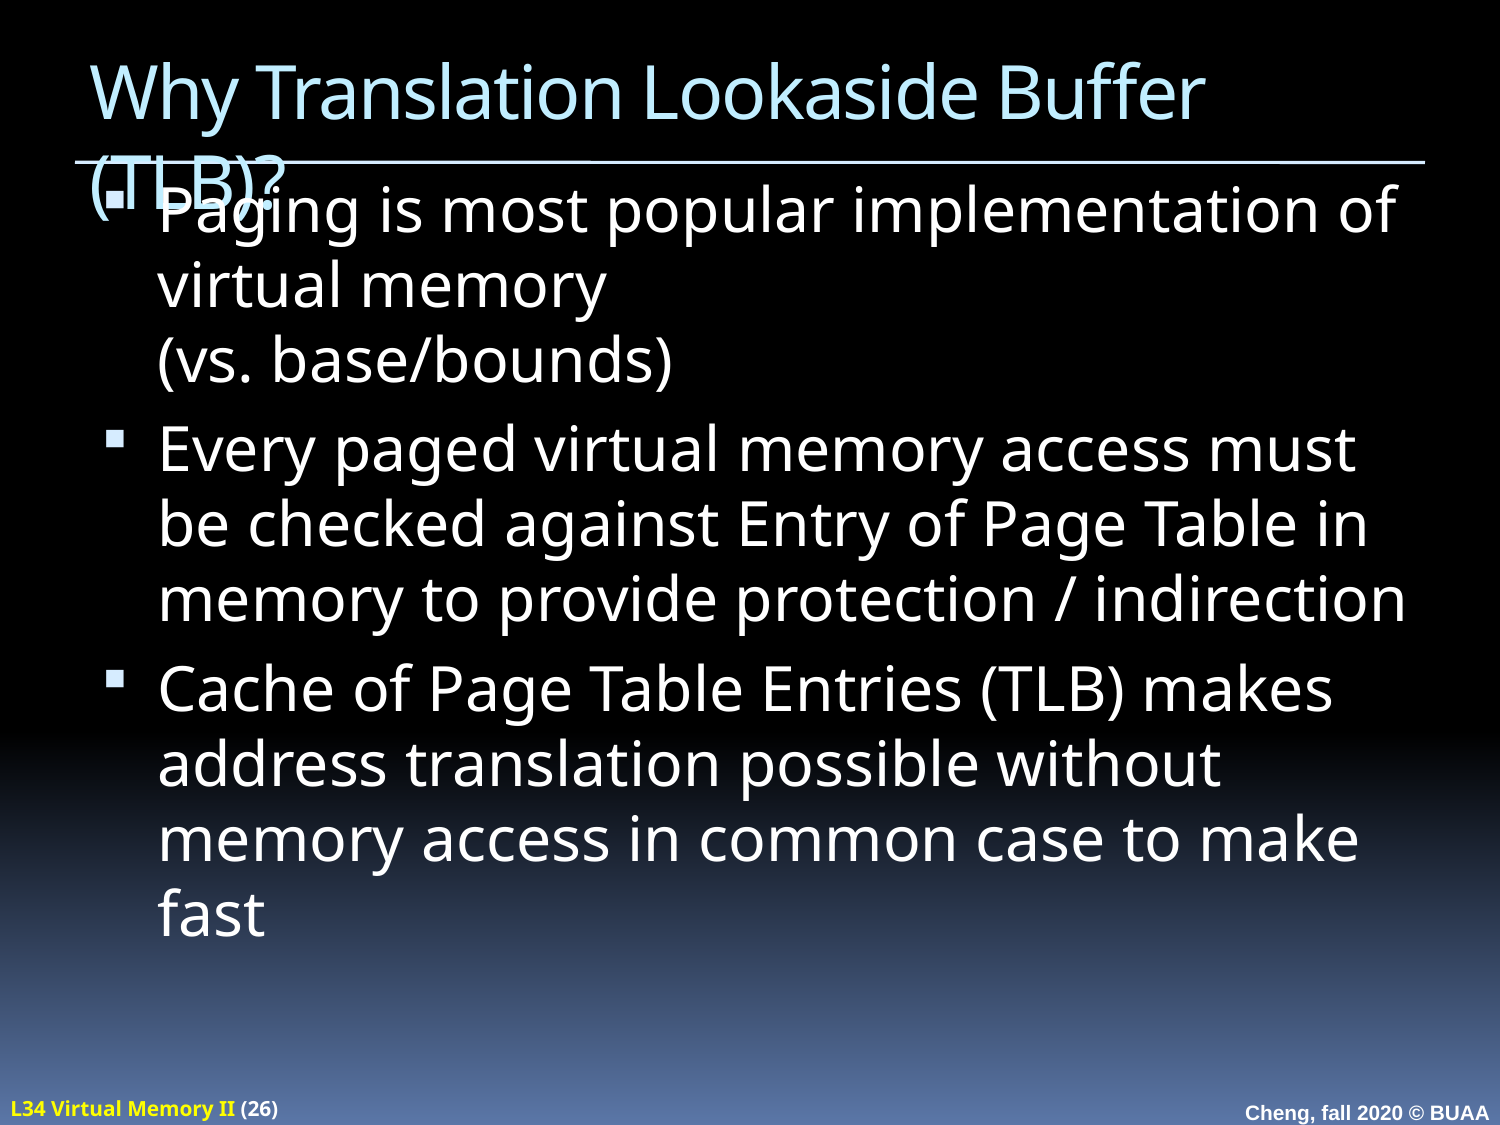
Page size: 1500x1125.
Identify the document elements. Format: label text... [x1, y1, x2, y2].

list Paging is most popular implementation of virtual memory (vs. base/bounds) Every paged virtual memory access must be checked against Entry of Page Table in memory to provide protection / indirection Cache of Page Table Entries (TLB) makes address translation possible without memory access in common case to make fast [74, 162, 1426, 1043]
title Why Translation Lookaside Buffer (TLB)? [75, 37, 1425, 162]
